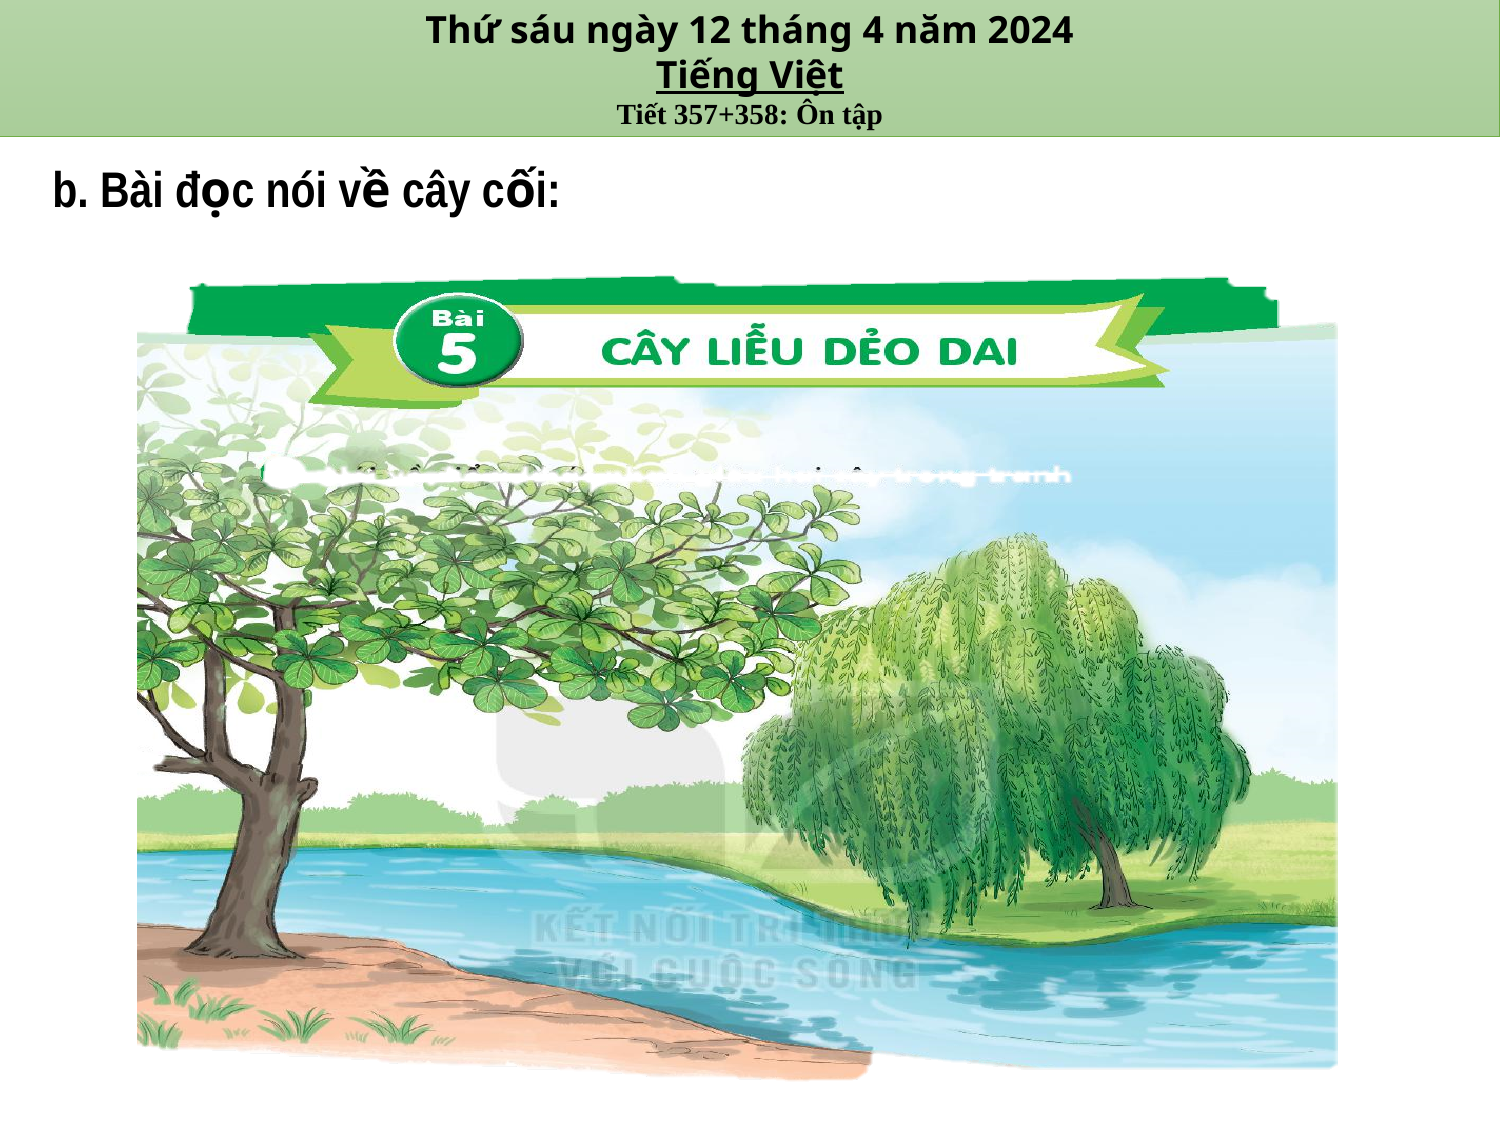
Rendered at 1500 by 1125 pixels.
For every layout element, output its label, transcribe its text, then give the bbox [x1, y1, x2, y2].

picture [136, 224, 1338, 1125]
text_box b. Bài đọc nói về cây cối: [37, 149, 775, 225]
text_box Thứ sáu ngày 12 tháng 4 năm 2024 Tiếng Việt Tiết 357+358: Ôn tập [0, 0, 1500, 137]
